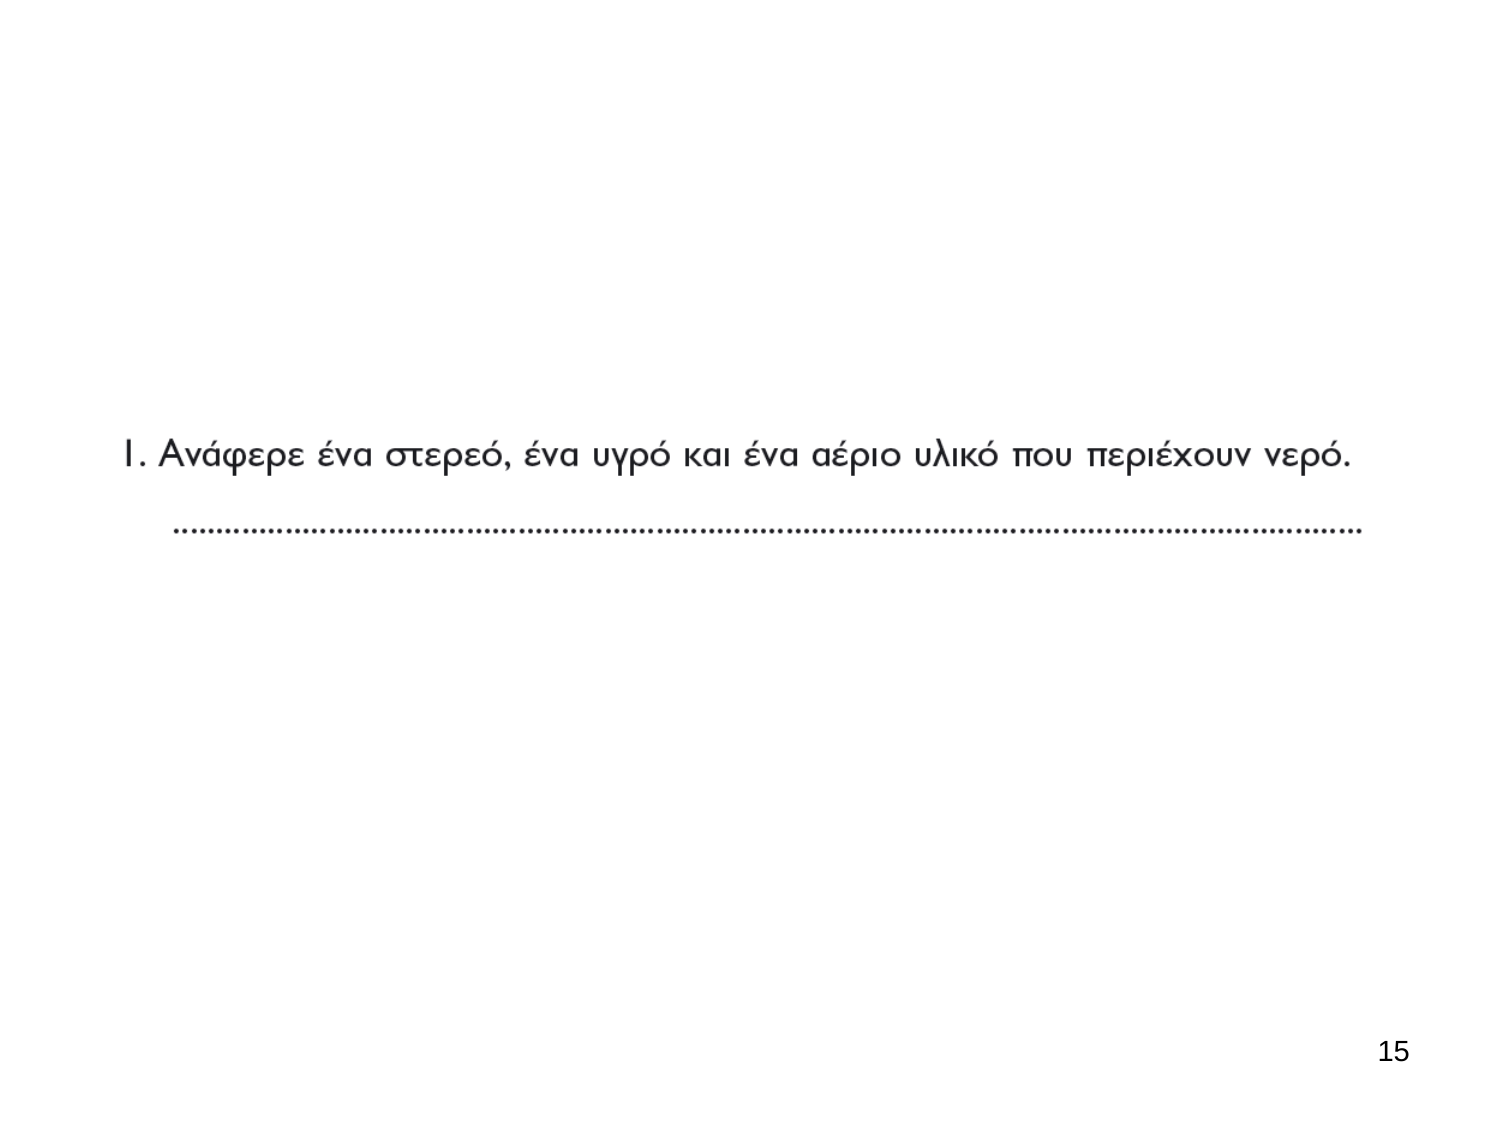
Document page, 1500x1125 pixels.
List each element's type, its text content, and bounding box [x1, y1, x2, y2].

slide_number 15 [1074, 1024, 1426, 1103]
picture [52, 361, 1452, 576]
